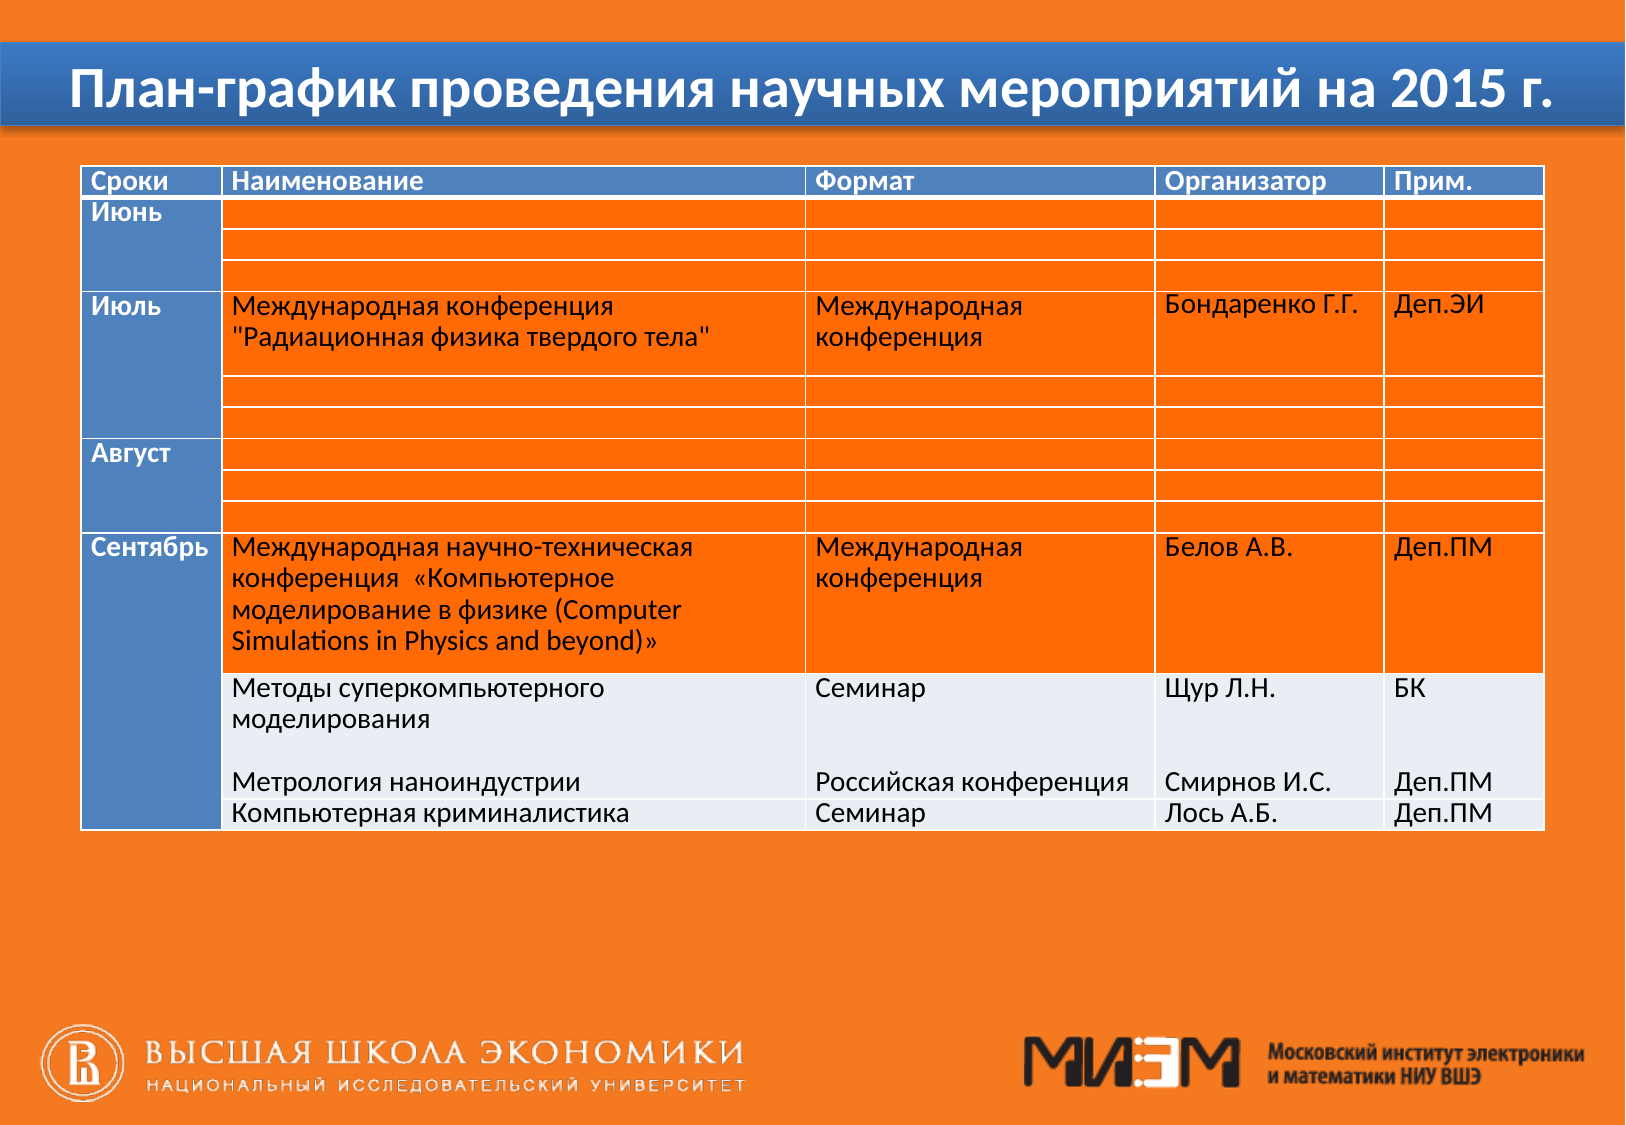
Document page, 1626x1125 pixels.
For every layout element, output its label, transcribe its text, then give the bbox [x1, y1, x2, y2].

table_cell Семинар [806, 800, 1154, 829]
table_cell [1385, 408, 1543, 438]
table_cell [806, 261, 1154, 291]
table_cell [223, 377, 805, 406]
table_header Сроки [82, 167, 221, 195]
table_cell Компьютерная криминалистика [223, 800, 805, 829]
title План-график проведения научных мероприятий на 2015 г. [0, 42, 1625, 126]
table_cell БК Деп.ПМ [1385, 674, 1543, 798]
table_cell Семинар Российская конференция [806, 674, 1154, 798]
table_cell [806, 230, 1154, 259]
table_header Организатор [1156, 167, 1383, 195]
table_cell [1385, 230, 1543, 259]
table_cell [1156, 439, 1383, 469]
table_cell [1156, 471, 1383, 500]
table_header Прим. [1385, 167, 1543, 195]
table_cell [223, 502, 805, 532]
table_cell [223, 439, 805, 469]
table_cell Бондаренко Г.Г. [1156, 292, 1383, 375]
table_cell Деп.ПМ [1385, 800, 1543, 829]
table_cell Сентябрь [82, 534, 221, 829]
table_cell [223, 408, 805, 438]
table_cell [806, 439, 1154, 469]
table_cell [806, 377, 1154, 406]
table_cell Методы суперкомпьютерного моделирования Метрология наноиндустрии [223, 674, 805, 798]
table_cell [1385, 377, 1543, 406]
table_cell [1385, 200, 1543, 228]
table_cell Международная конференция [806, 292, 1154, 375]
table_cell [1156, 408, 1383, 438]
table_cell Белов А.В. [1156, 534, 1383, 673]
table_cell Международная конференция "Радиационная физика твердого тела" [223, 292, 805, 375]
table_cell [806, 200, 1154, 228]
table_cell [1385, 471, 1543, 500]
table_cell Лось А.Б. [1156, 800, 1383, 829]
table_cell Июль [82, 292, 221, 438]
table_cell [806, 408, 1154, 438]
table_cell Международная научно-техническая конференция «Компьютерное моделирование в физике (Computer Simulations in Physics and beyond)» [223, 534, 805, 673]
table_cell [223, 230, 805, 259]
table_cell [1156, 502, 1383, 532]
table_cell [1156, 230, 1383, 259]
table_cell Деп.ЭИ [1385, 292, 1543, 375]
table_cell Деп.ПМ [1385, 534, 1543, 673]
table_cell [1385, 439, 1543, 469]
table_header Формат [806, 167, 1154, 195]
table_cell [1385, 261, 1543, 291]
table_cell [1156, 377, 1383, 406]
table_header Наименование [223, 167, 805, 195]
table_cell [223, 471, 805, 500]
picture [1017, 1030, 1594, 1093]
table_cell Август [82, 439, 221, 532]
table_cell Международная конференция [806, 534, 1154, 673]
table_cell [223, 261, 805, 291]
table_cell [1156, 200, 1383, 228]
picture [37, 1023, 749, 1102]
table_cell Июнь [82, 200, 221, 291]
table_cell [1156, 261, 1383, 291]
table_cell Щур Л.Н. Смирнов И.С. [1156, 674, 1383, 798]
table_cell [806, 502, 1154, 532]
table_cell [1385, 502, 1543, 532]
table_cell [806, 471, 1154, 500]
table_cell [223, 200, 805, 228]
